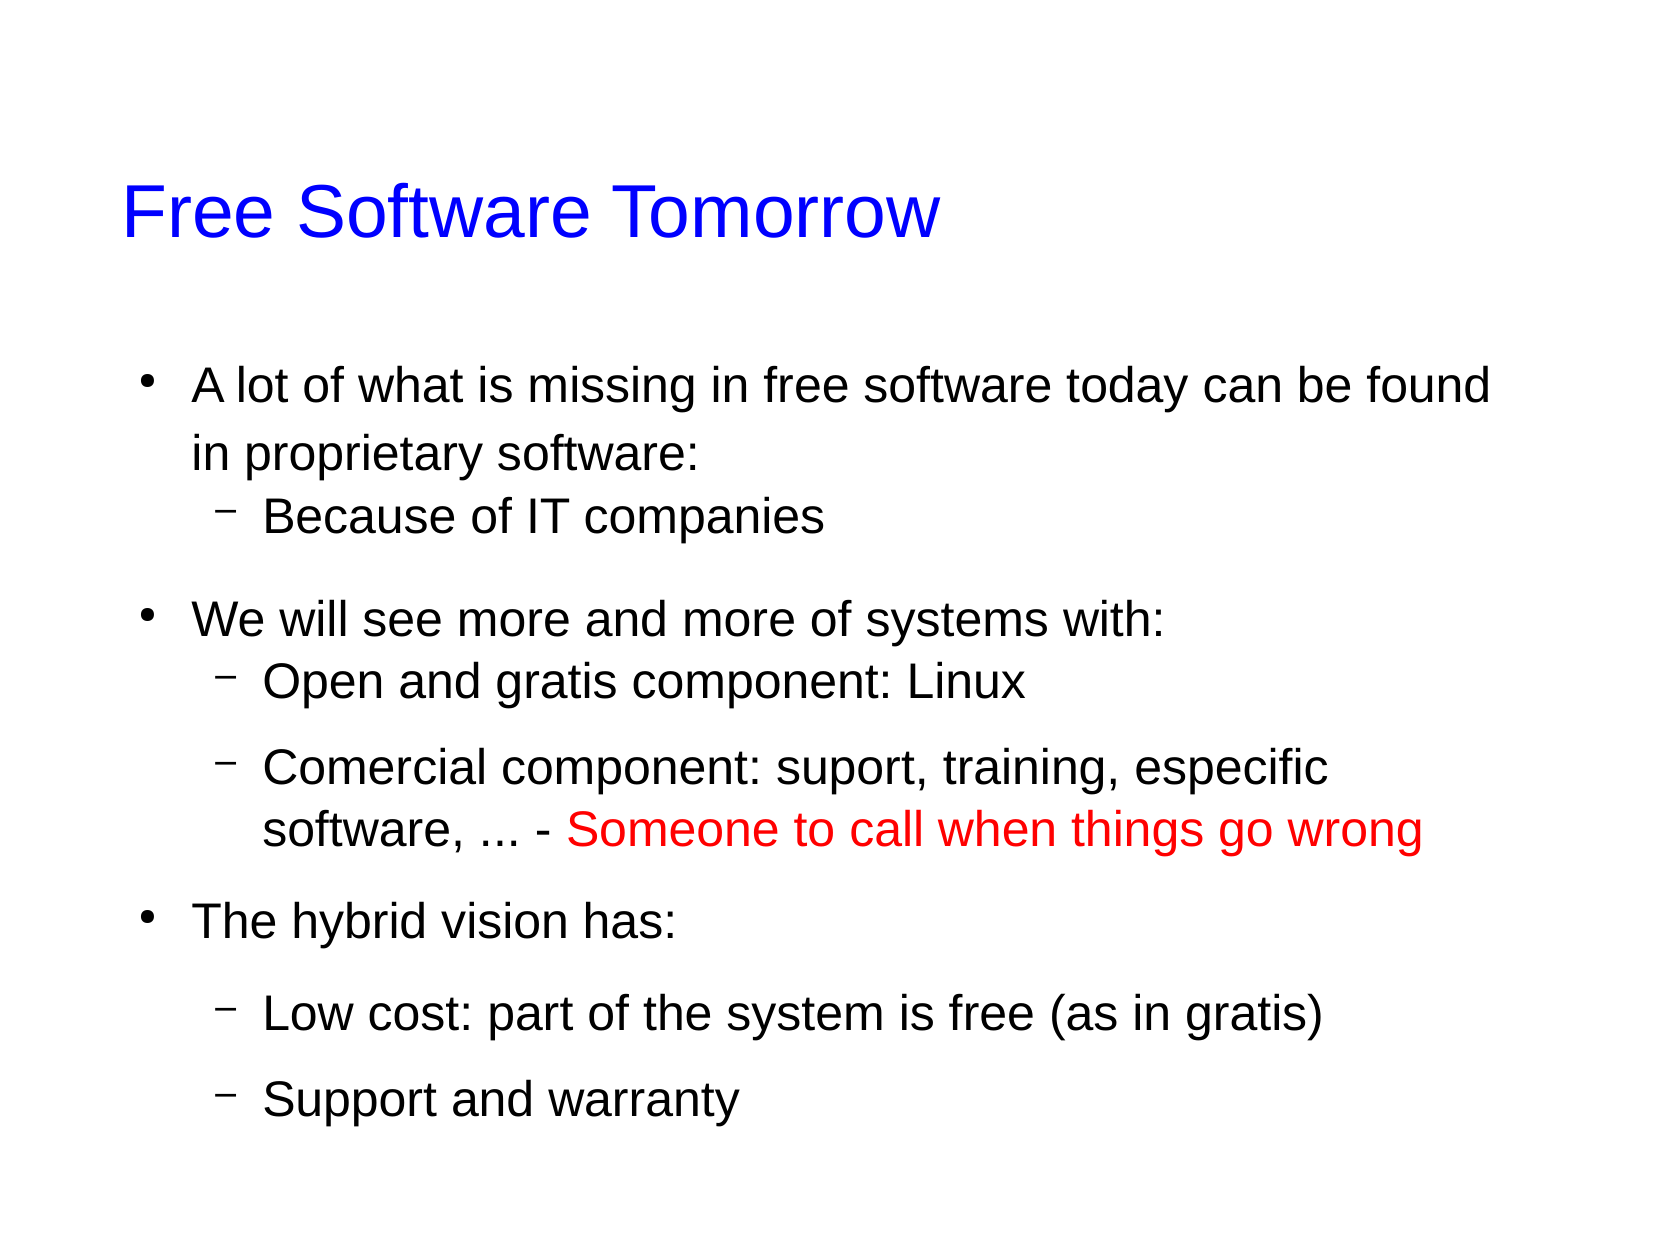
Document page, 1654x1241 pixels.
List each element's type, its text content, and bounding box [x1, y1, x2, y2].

list A lot of what is missing in free software today can be found in proprietary software: Because of IT companies We will see more and more of systems with: Open and gratis component: Linux Comercial component: suport, training, especific software, ... - Someone to call when things go wrong The hybrid vision has: Low cost: part of the system is free (as in gratis) Support and warranty [121, 344, 1534, 1127]
title Free Software Tomorrow [121, 102, 1534, 311]
